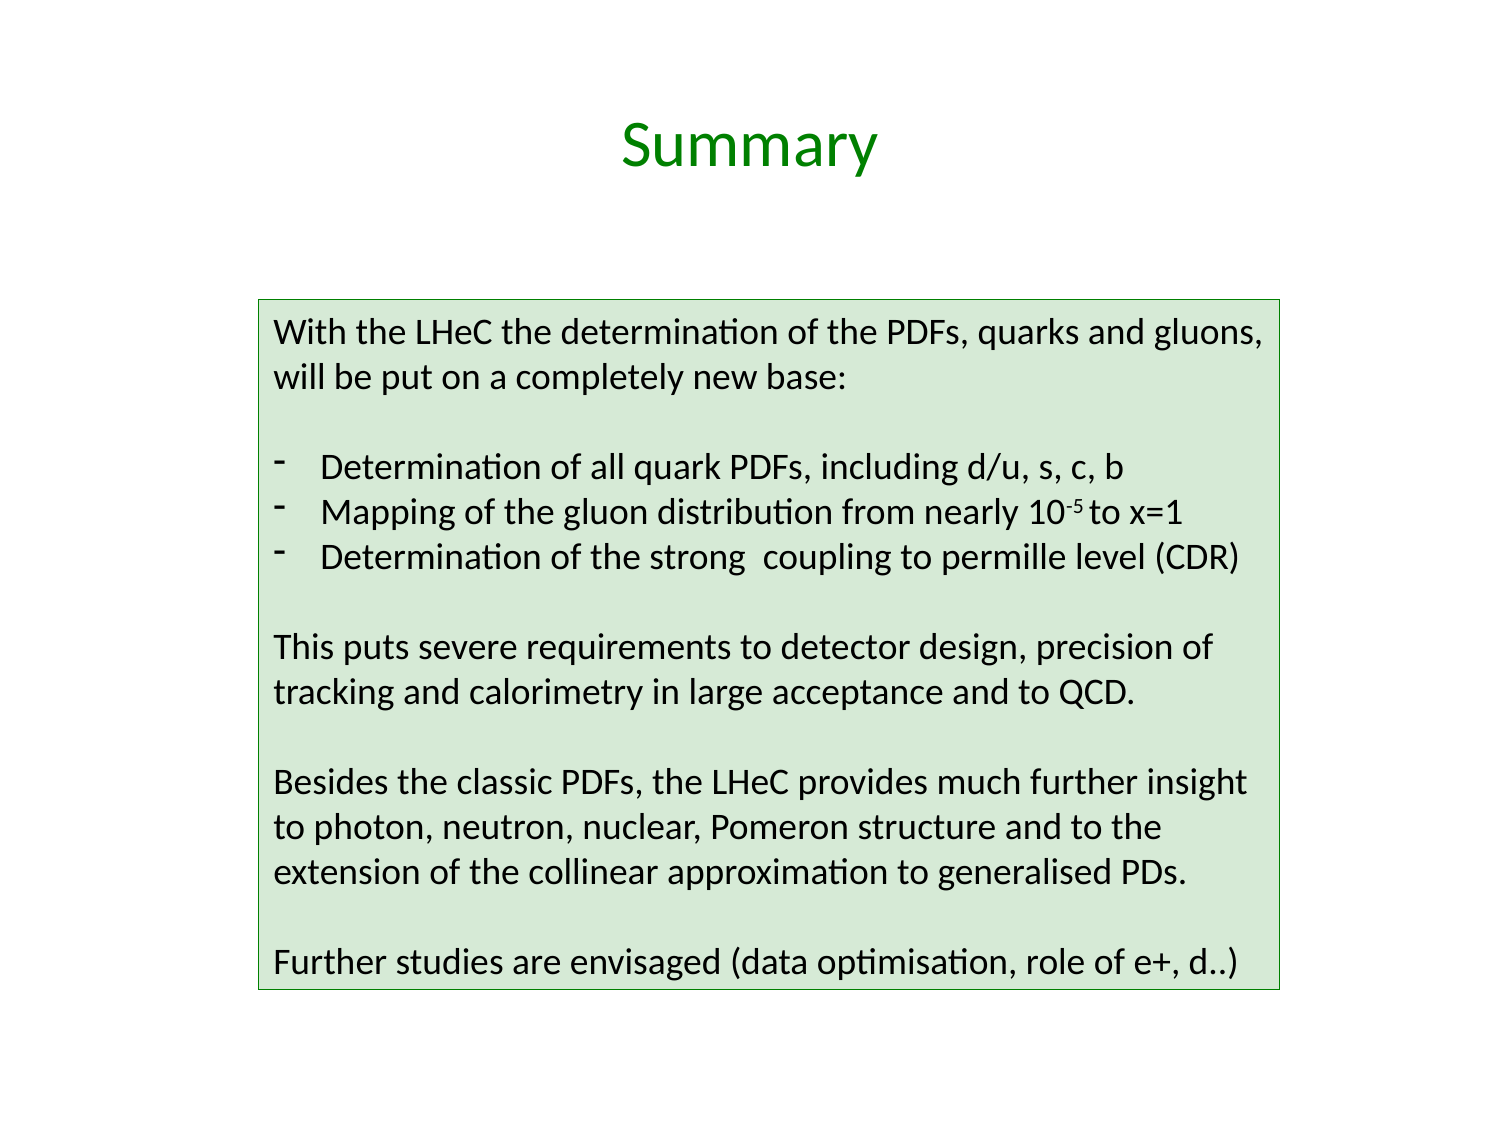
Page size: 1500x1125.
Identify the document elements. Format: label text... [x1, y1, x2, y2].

text_box With the LHeC the determination of the PDFs, quarks and gluons, will be put on a completely new base: Determination of all quark PDFs, including d/u, s, c, b Mapping of the gluon distribution from nearly 10-5 to x=1 Determination of the strong coupling to permille level (CDR) This puts severe requirements to detector design, precision of tracking and calorimetry in large acceptance and to QCD. Besides the classic PDFs, the LHeC provides much further insight to photon, neutron, nuclear, Pomeron structure and to the extension of the collinear approximation to generalised PDs. Further studies are envisaged (data optimisation, role of e+, d..) [258, 299, 1280, 990]
title Summary [112, 85, 1388, 195]
